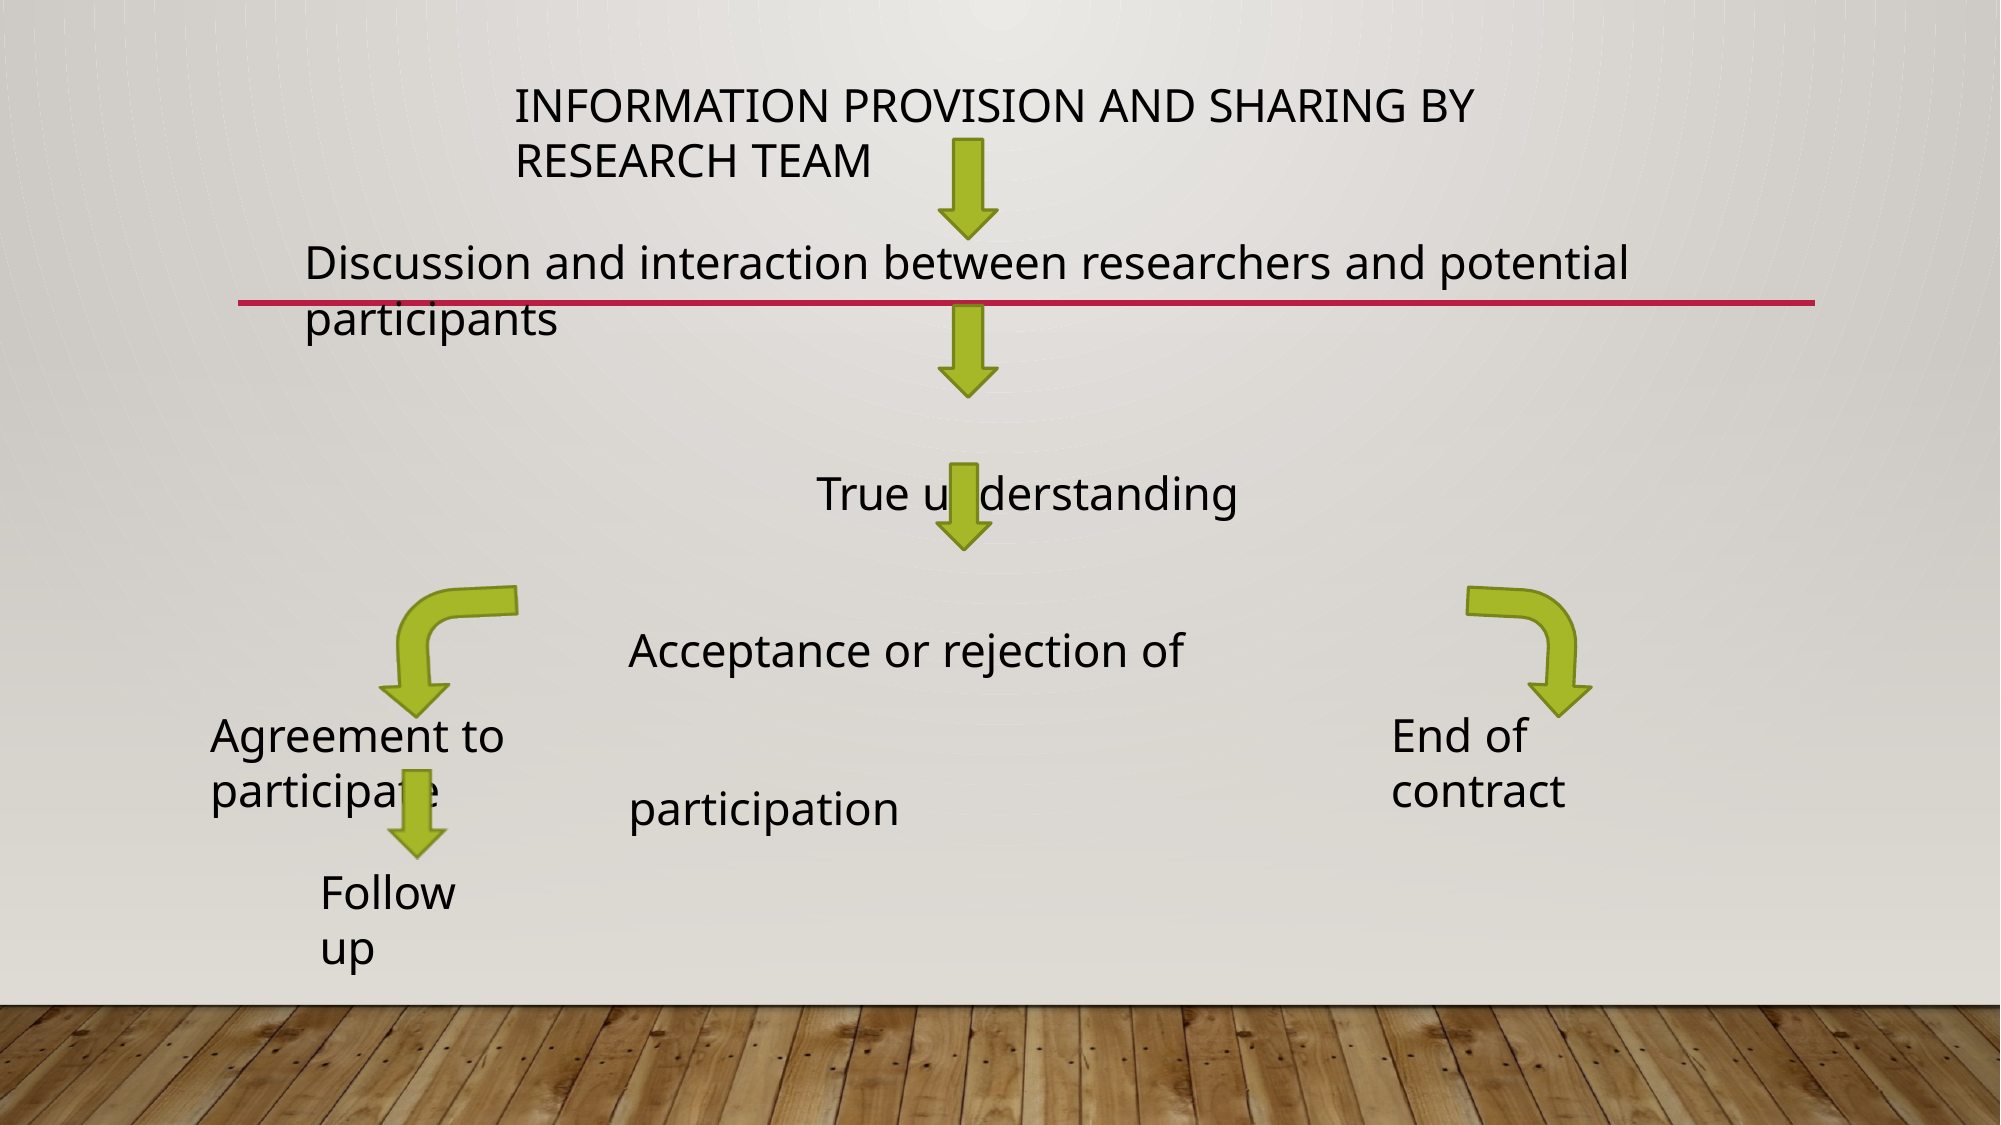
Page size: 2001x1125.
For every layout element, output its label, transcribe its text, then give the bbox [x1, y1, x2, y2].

picture [0, 1005, 2000, 1125]
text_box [934, 462, 993, 552]
text_box Discussion and interaction between researchers and potential participants True understanding Acceptance or rejection of participation [302, 232, 1700, 835]
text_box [1465, 585, 1594, 719]
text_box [937, 137, 1000, 241]
picture [385, 768, 450, 860]
title Information provision and sharing by research team [512, 74, 1489, 232]
text_box Follow up [317, 861, 505, 974]
text_box Agreement to participate [207, 704, 691, 817]
picture [378, 583, 520, 719]
text_box End of contract [1388, 704, 1683, 817]
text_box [937, 303, 1000, 400]
